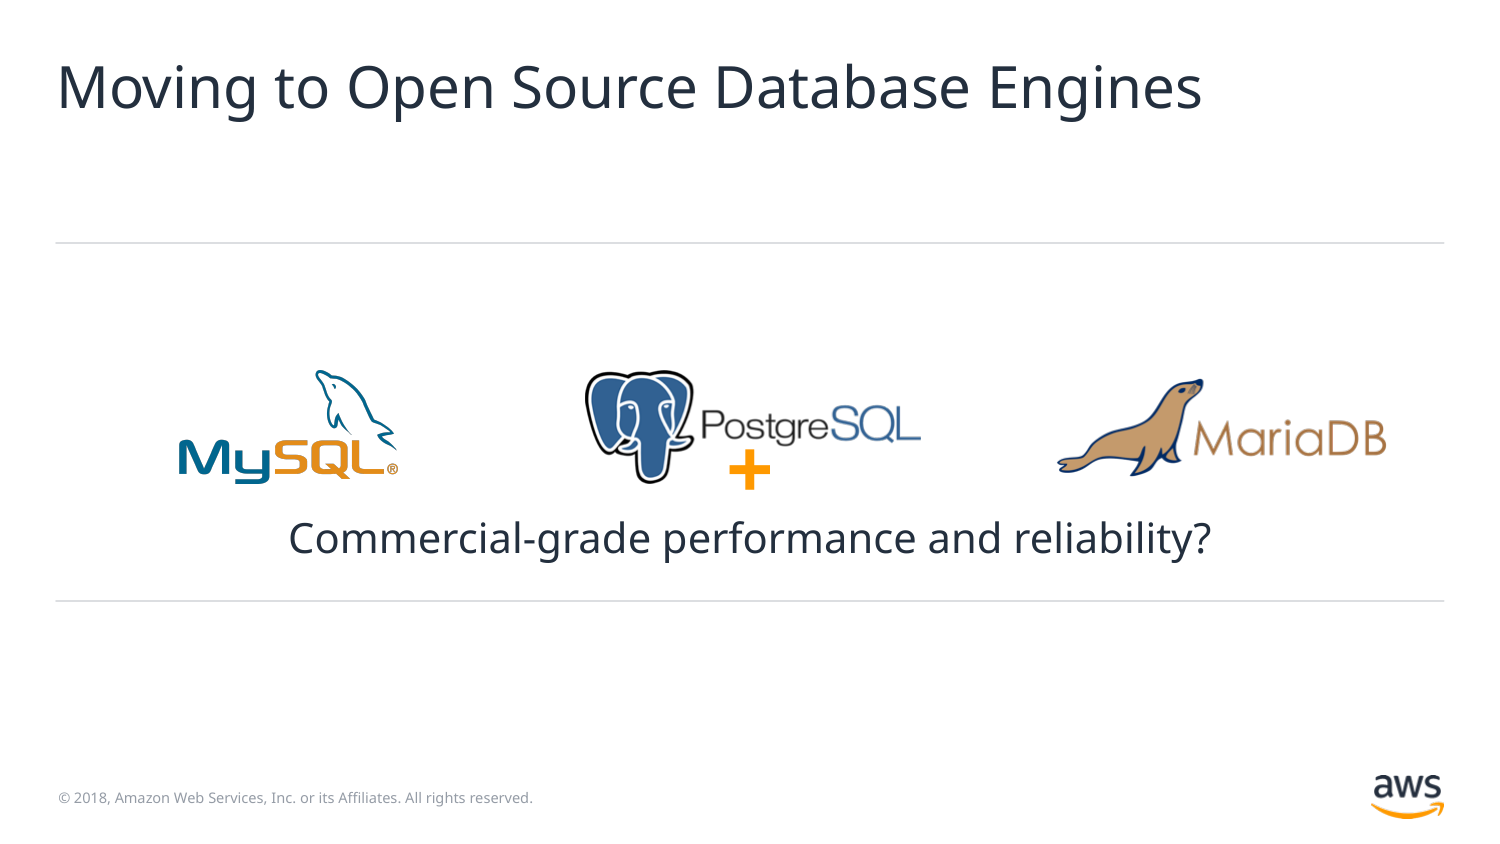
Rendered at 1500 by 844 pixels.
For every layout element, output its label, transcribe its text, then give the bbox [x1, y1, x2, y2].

picture [1055, 377, 1387, 477]
text_box + Commercial-grade performance and reliability? [273, 420, 1227, 571]
title Moving to Open Source Database Engines [56, 58, 1403, 122]
picture [178, 370, 398, 484]
picture [585, 370, 921, 484]
picture [1371, 775, 1444, 819]
